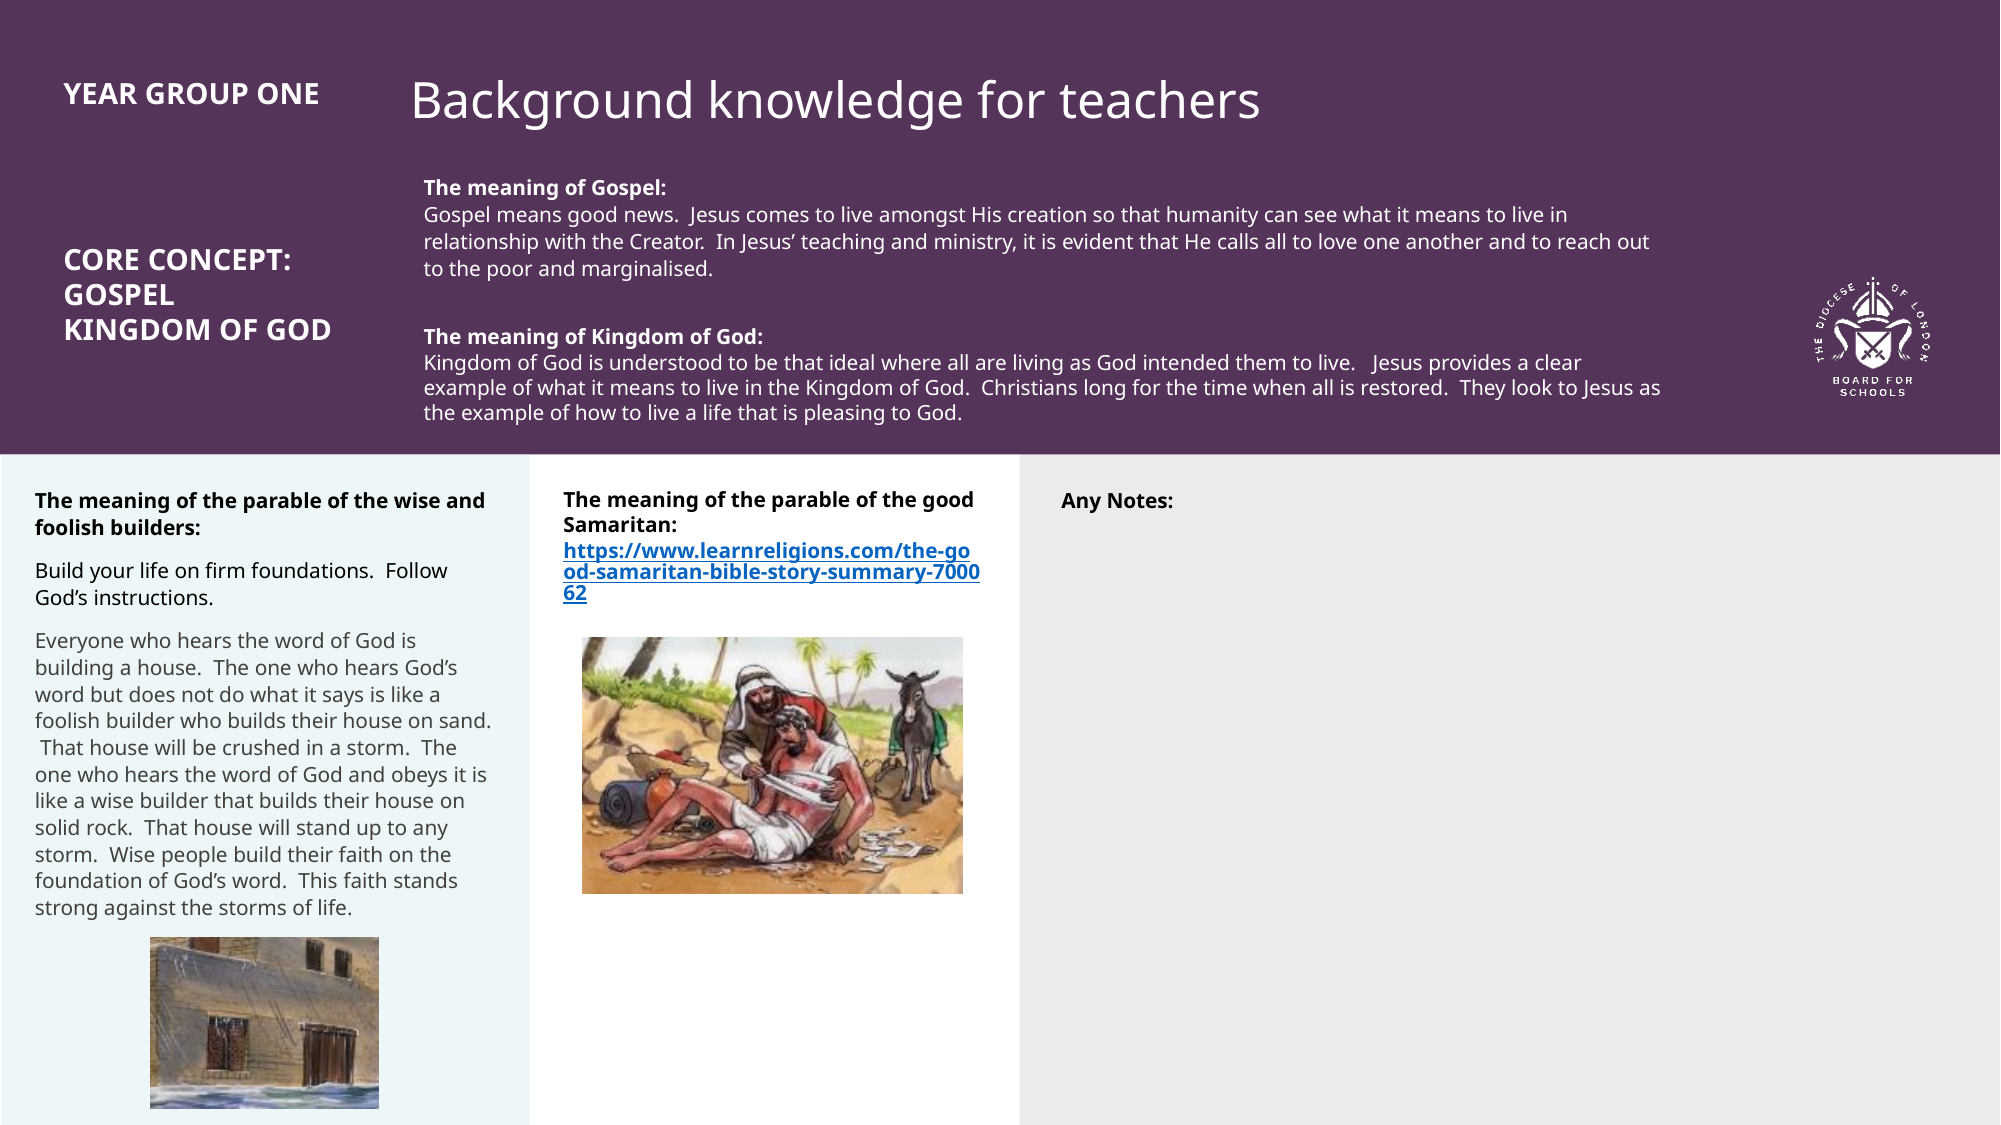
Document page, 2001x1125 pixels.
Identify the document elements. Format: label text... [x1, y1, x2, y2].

text_box The meaning of the parable of the wise and foolish builders: Build your life on firm foundations. Follow God’s instructions. Everyone who hears the word of God is building a house. The one who hears God’s word but does not do what it says is like a foolish builder who builds their house on sand. That house will be crushed in a storm. The one who hears the word of God and obeys it is like a wise builder that builds their house on solid rock. That house will stand up to any storm. Wise people build their faith on the foundation of God’s word. This faith stands strong against the storms of life. [19, 479, 510, 971]
text_box [1019, 452, 2000, 1125]
text_box [0, 454, 531, 1125]
picture [64, 937, 379, 1109]
text_box YEAR GROUP ONE [48, 67, 461, 118]
picture [1810, 275, 1934, 399]
text_box CORE CONCEPT: GOSPEL KINGDOM OF GOD [48, 233, 461, 354]
text_box [0, 0, 2000, 454]
text_box Any Notes: [1046, 479, 1468, 520]
text_box The meaning of Gospel: Gospel means good news. Jesus comes to live amongst His creation so that humanity can see what it means to live in relationship with the Creator. In Jesus’ teaching and ministry, it is evident that He calls all to love one another and to reach out to the poor and marginalised. The meaning of Kingdom of God: Kingdom of God is understood to be that ideal where all are living as God intended them to live. Jesus provides a clear example of what it means to live in the Kingdom of God. Christians long for the time when all is restored. They look to Jesus as the example of how to live a life that is pleasing to God. [408, 167, 1684, 459]
picture [582, 637, 963, 895]
text_box The meaning of the parable of the good Samaritan: https://www.learnreligions.com/the-good-samaritan-bible-story-summary-700062 [548, 479, 997, 574]
text_box Background knowledge for teachers [395, 61, 1715, 136]
